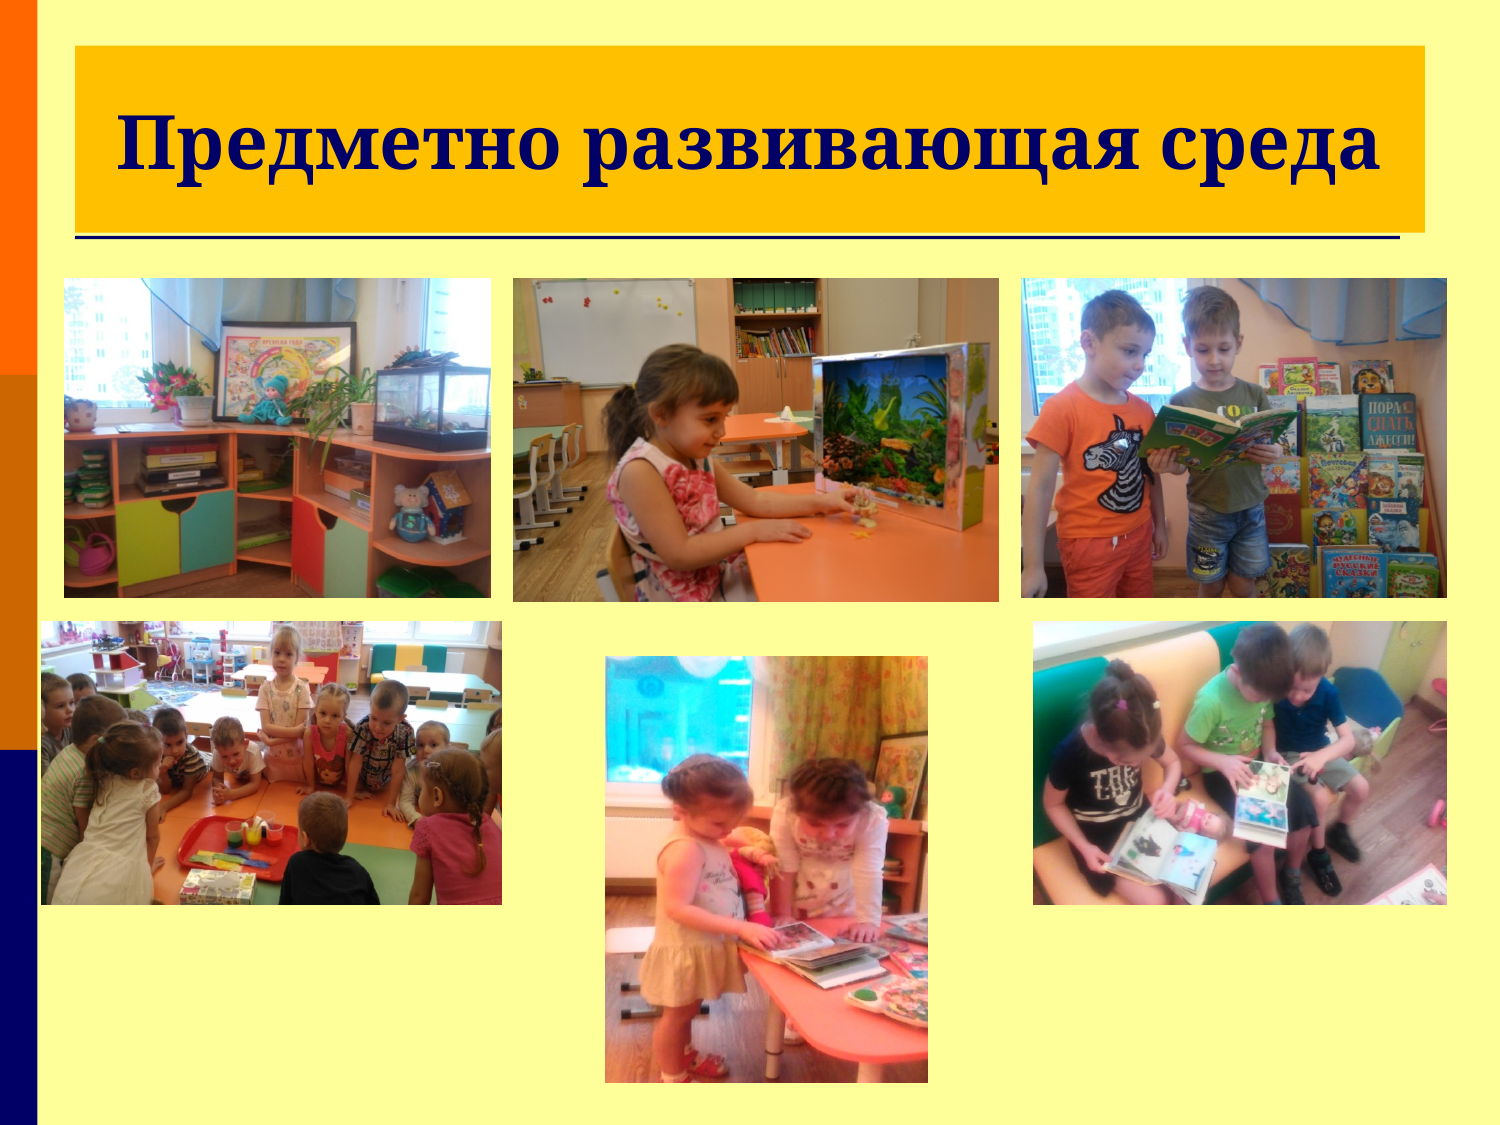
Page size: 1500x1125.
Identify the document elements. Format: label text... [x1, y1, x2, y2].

picture [513, 278, 999, 603]
picture [1033, 621, 1448, 906]
picture [1021, 278, 1448, 599]
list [64, 278, 491, 599]
title Предметно развивающая среда [74, 45, 1426, 233]
picture [41, 621, 503, 906]
picture [605, 656, 928, 1083]
